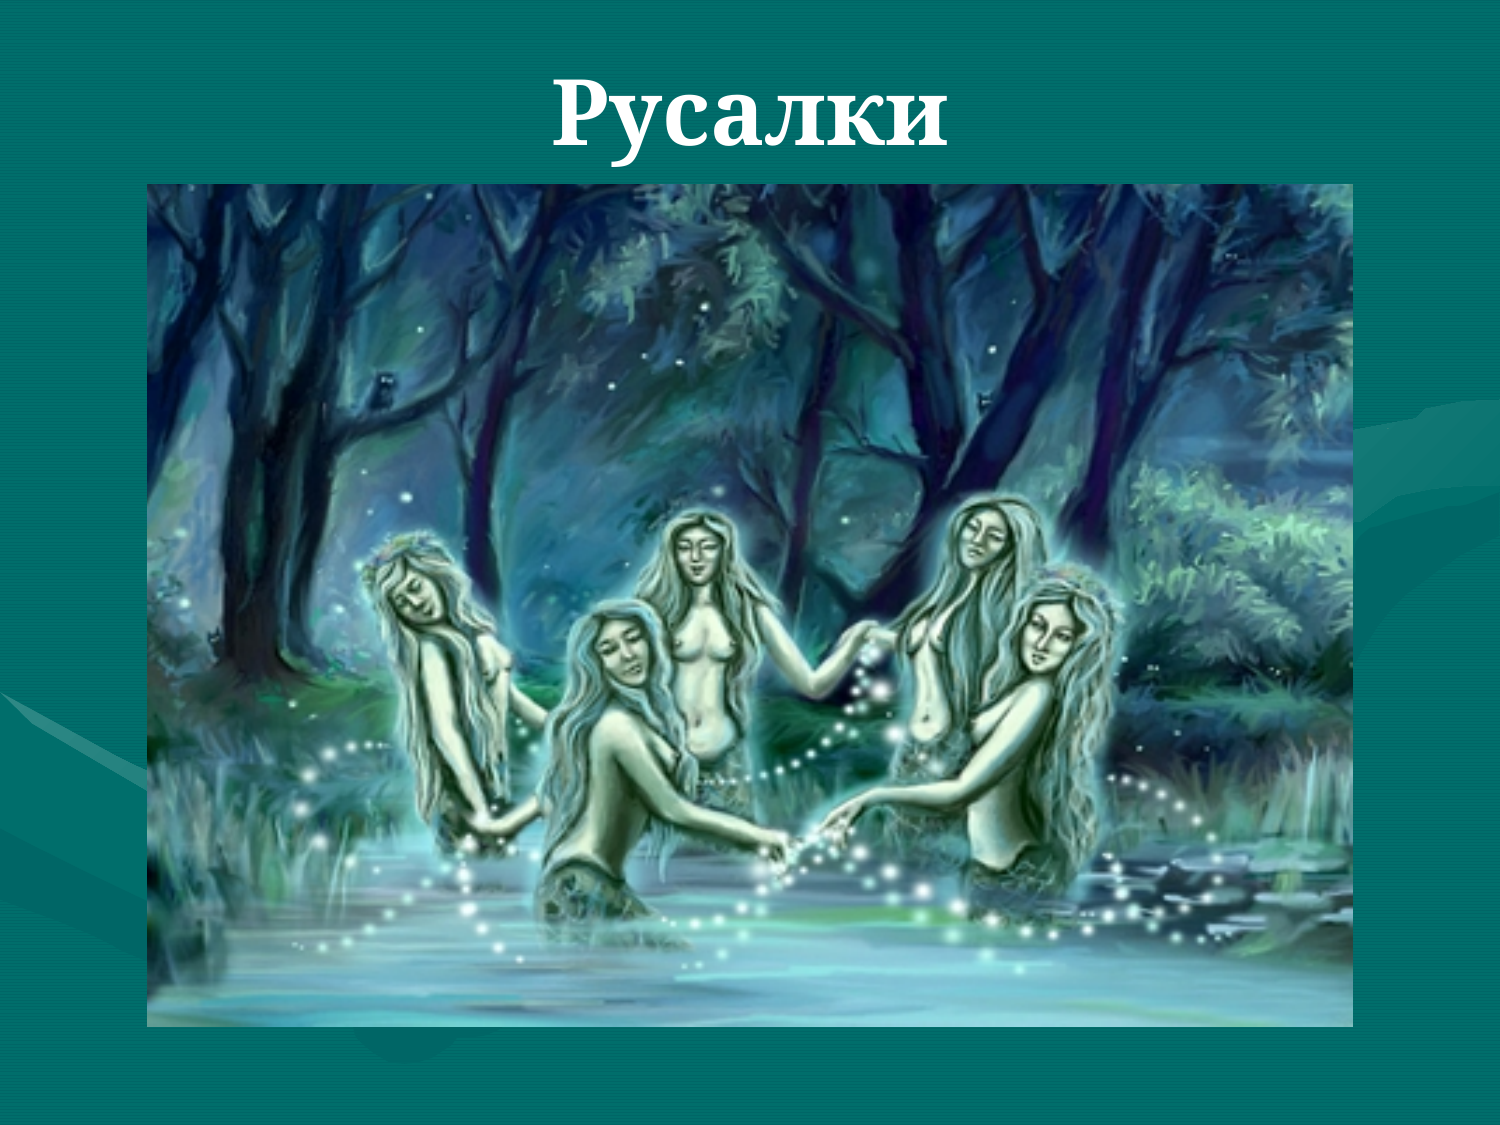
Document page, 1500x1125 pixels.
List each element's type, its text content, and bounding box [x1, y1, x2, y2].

title Русалки [74, 44, 1426, 173]
picture [147, 184, 1353, 1027]
